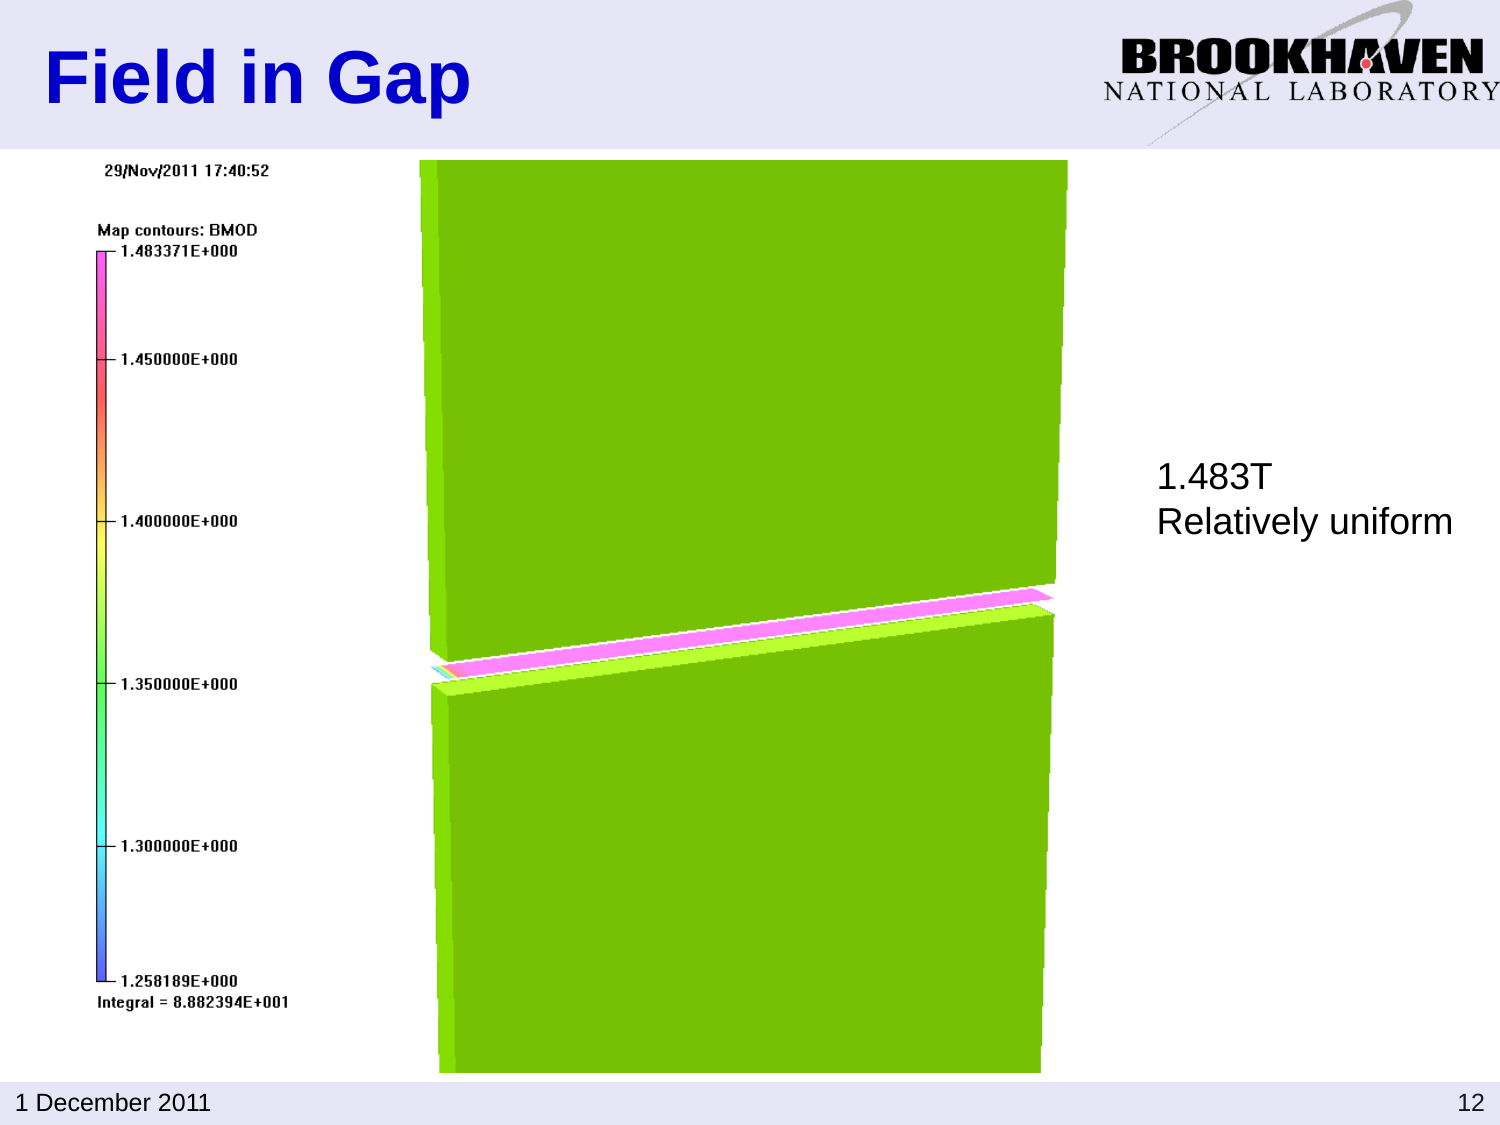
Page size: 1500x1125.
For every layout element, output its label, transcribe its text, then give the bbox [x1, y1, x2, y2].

picture [1104, 0, 1500, 146]
text_box 1.483T Relatively uniform [1145, 444, 1469, 550]
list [88, 160, 1140, 1073]
title Field in Gap [29, 10, 1105, 138]
